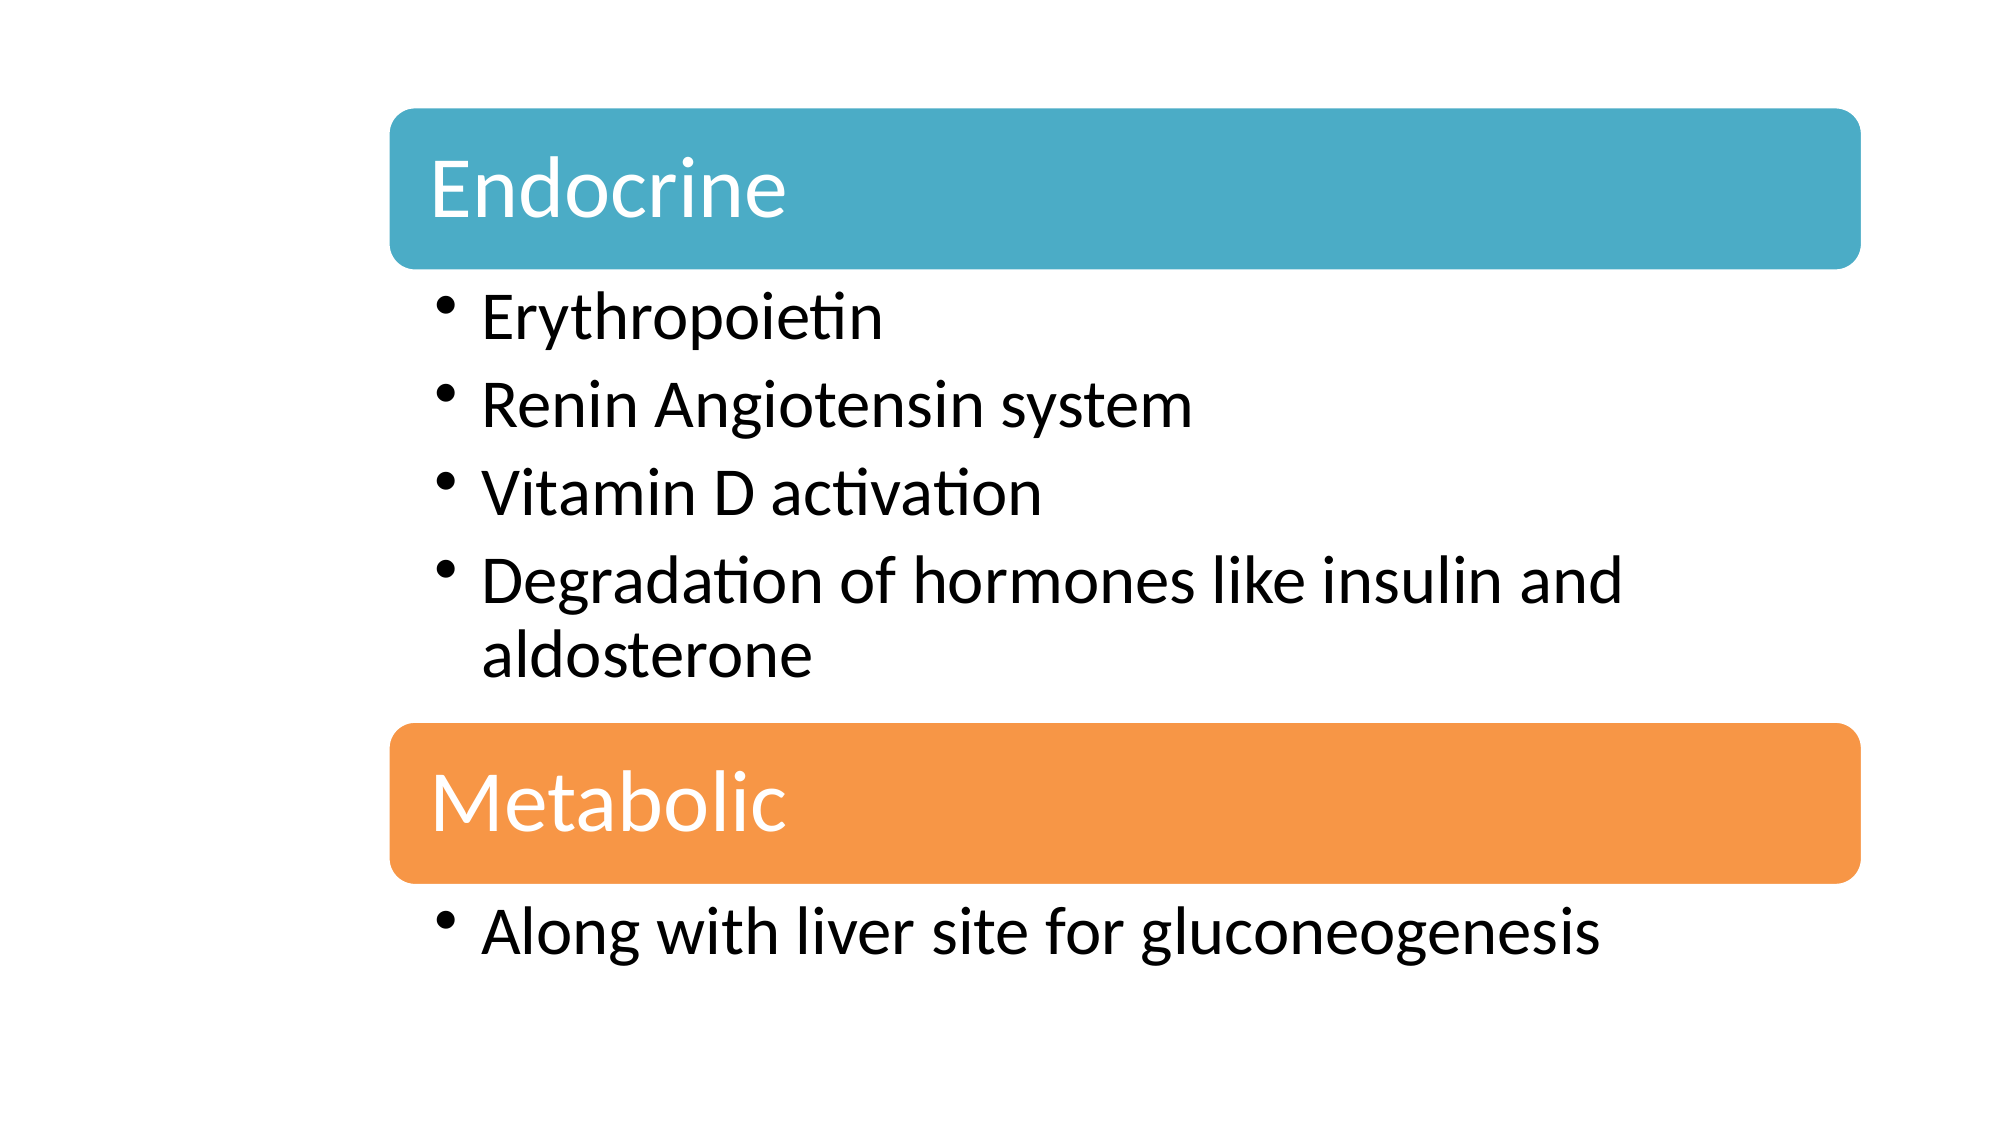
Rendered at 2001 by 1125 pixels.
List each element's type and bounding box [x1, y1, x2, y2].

list [387, 101, 1864, 1005]
